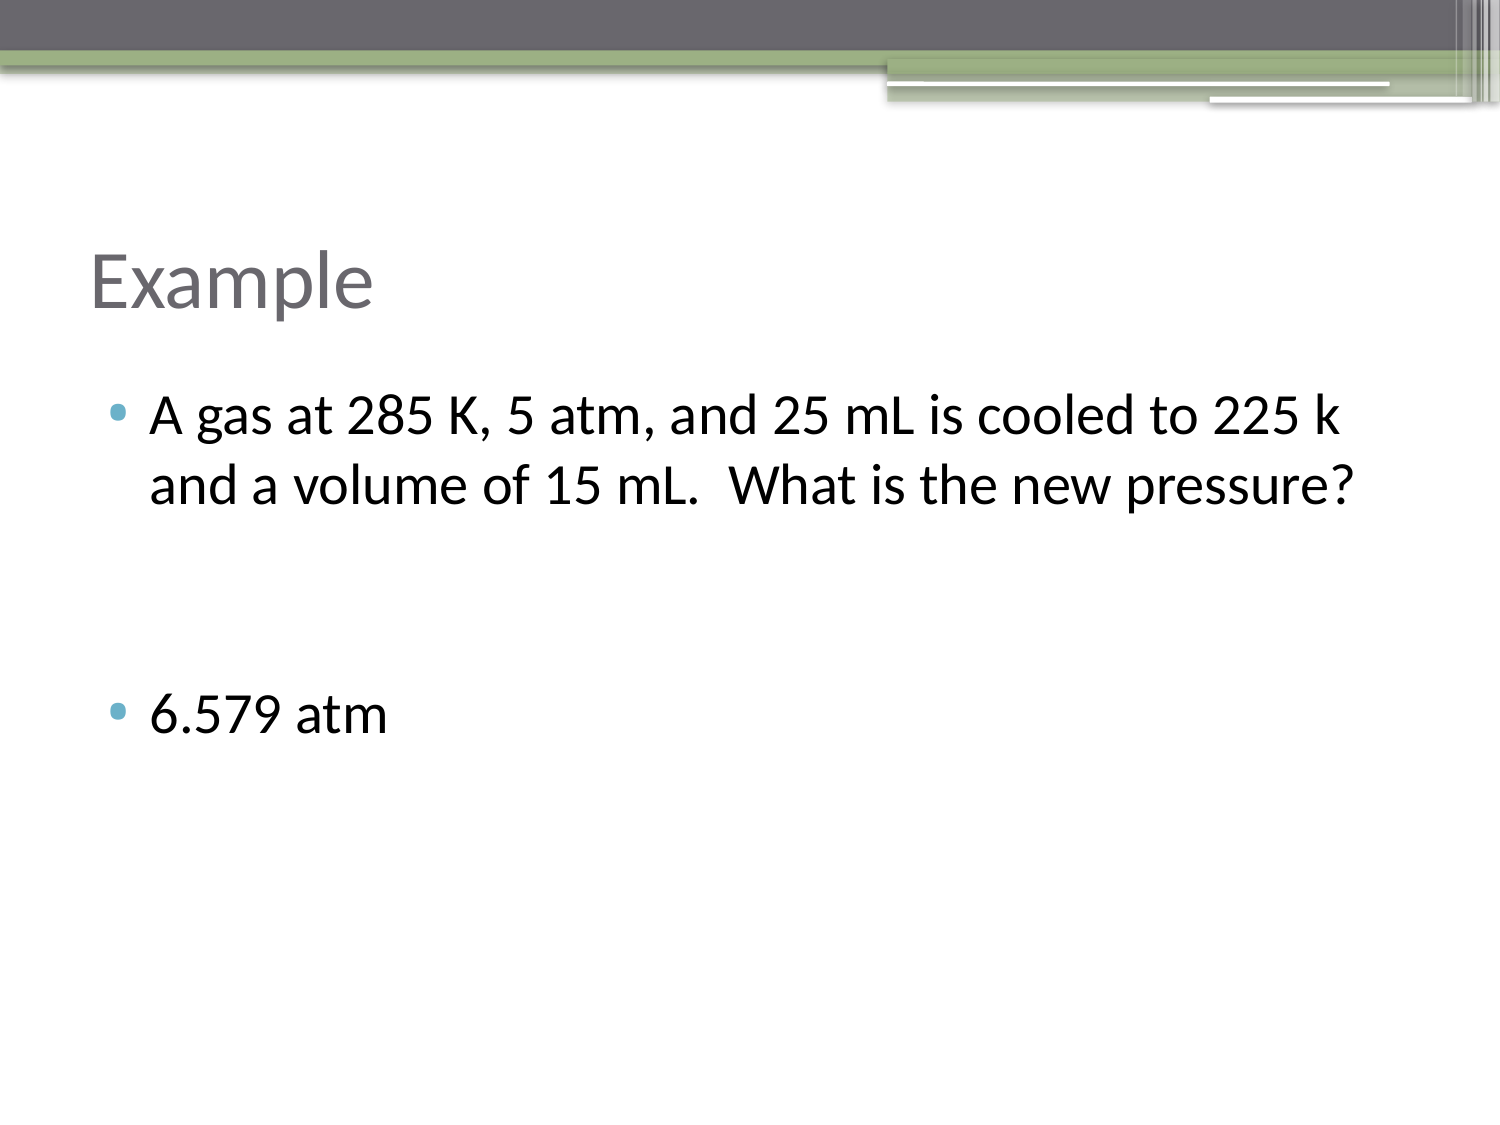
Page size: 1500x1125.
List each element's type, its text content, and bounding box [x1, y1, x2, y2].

list A gas at 285 K, 5 atm, and 25 mL is cooled to 225 k and a volume of 15 mL. What is the new pressure? 6.579 atm [75, 368, 1425, 1079]
title Example [75, 187, 1425, 363]
